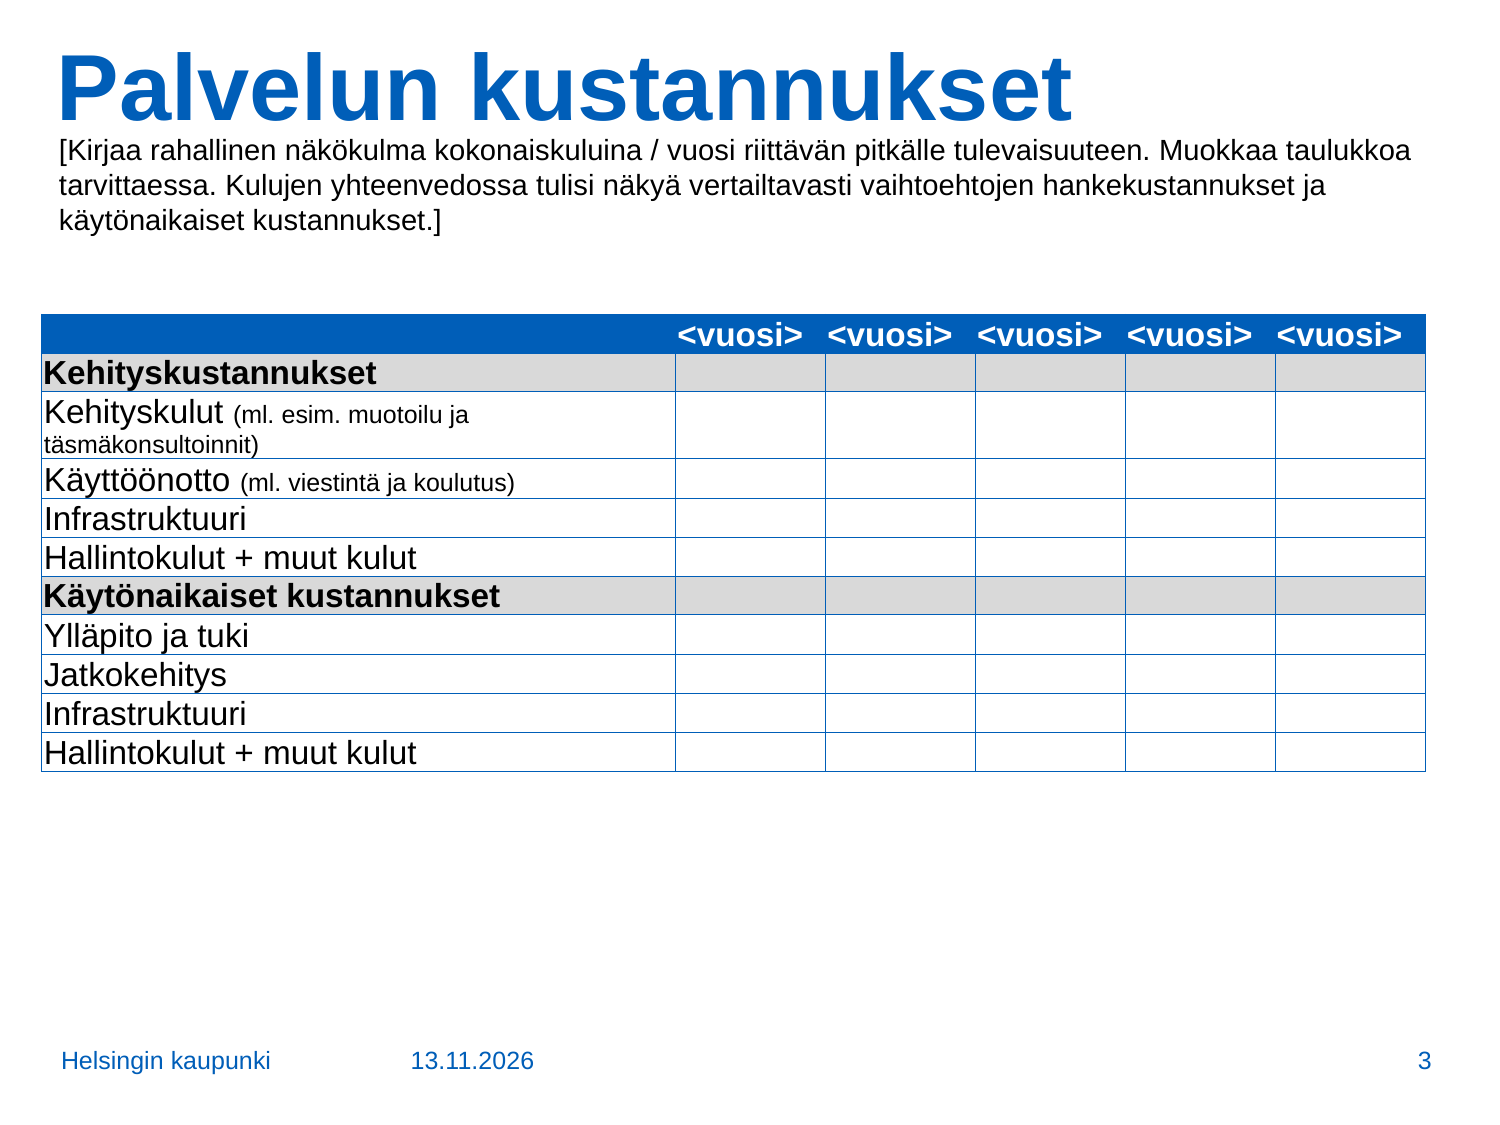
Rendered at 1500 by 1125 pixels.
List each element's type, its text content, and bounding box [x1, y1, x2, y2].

table_cell [826, 577, 975, 614]
table_cell [826, 694, 975, 732]
table_header <vuosi> [826, 315, 975, 353]
table_cell [1276, 694, 1425, 732]
table_cell [1276, 577, 1425, 614]
table_cell [676, 615, 825, 654]
table_cell [976, 694, 1125, 732]
table_cell [976, 615, 1125, 654]
footer Helsingin kaupunki [46, 1005, 396, 1083]
table_cell [976, 392, 1125, 458]
table_cell [976, 354, 1125, 391]
table_cell [676, 499, 825, 537]
table_cell [1126, 499, 1275, 537]
table_cell Kehityskustannukset [42, 354, 675, 391]
table_cell [1276, 655, 1425, 693]
table_cell Hallintokulut + muut kulut [42, 538, 675, 576]
table_cell [976, 538, 1125, 576]
table_cell [1276, 538, 1425, 576]
table_cell [976, 655, 1125, 693]
table_cell [976, 499, 1125, 537]
table_cell [1276, 392, 1425, 458]
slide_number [396, 1023, 628, 1083]
table_cell [1276, 499, 1425, 537]
table_header <vuosi> [1276, 315, 1425, 353]
table_cell Hallintokulut + muut kulut [42, 733, 675, 771]
table_cell [1276, 615, 1425, 654]
table_cell Käyttöönotto (ml. viestintä ja koulutus) [42, 459, 675, 498]
title Palvelun kustannukset [41, 36, 1425, 256]
table_cell [976, 577, 1125, 614]
table_cell [676, 733, 825, 771]
table_cell Infrastruktuuri [42, 499, 675, 537]
table_cell [1126, 733, 1275, 771]
table_header [42, 315, 675, 353]
table_cell [1126, 354, 1275, 391]
table_cell [676, 538, 825, 576]
text_box [Kirjaa rahallinen näkökulma kokonaiskuluina / vuosi riittävän pitkälle tulevaisuuteen. Muokkaa taulukkoa tarvittaessa. Kulujen yhteenvedossa tulisi näkyä vertailtavasti vaihtoehtojen hankekustannukset ja käytönaikaiset kustannukset.] [53, 125, 1436, 243]
table_cell [826, 392, 975, 458]
table_cell [1126, 577, 1275, 614]
table_cell [676, 392, 825, 458]
table_header <vuosi> [976, 315, 1125, 353]
table_header <vuosi> [1126, 315, 1275, 353]
table_cell Ylläpito ja tuki [42, 615, 675, 654]
table_cell [1126, 694, 1275, 732]
table_cell [1126, 538, 1275, 576]
table_cell [676, 577, 825, 614]
table_cell [826, 459, 975, 498]
table_cell [826, 655, 975, 693]
table_cell [976, 459, 1125, 498]
table_cell [1276, 354, 1425, 391]
table_cell [1126, 615, 1275, 654]
table_cell [826, 354, 975, 391]
table_cell Jatkokehitys [42, 655, 675, 693]
table_cell Käytönaikaiset kustannukset [42, 577, 675, 614]
table_cell [976, 733, 1125, 771]
table_cell Infrastruktuuri [42, 694, 675, 732]
slide_number 3 [1269, 1023, 1447, 1083]
table_cell [676, 354, 825, 391]
table_cell [826, 733, 975, 771]
table_cell [1126, 655, 1275, 693]
table_cell [826, 499, 975, 537]
table_cell [826, 538, 975, 576]
table_cell [1126, 459, 1275, 498]
table_cell [676, 459, 825, 498]
table_cell [676, 694, 825, 732]
table_cell [1126, 392, 1275, 458]
table_header <vuosi> [676, 315, 825, 353]
table_cell [826, 615, 975, 654]
table_cell [1276, 733, 1425, 771]
table_cell [676, 655, 825, 693]
table_cell Kehityskulut (ml. esim. muotoilu ja täsmäkonsultoinnit) [42, 392, 675, 458]
table_cell [1276, 459, 1425, 498]
